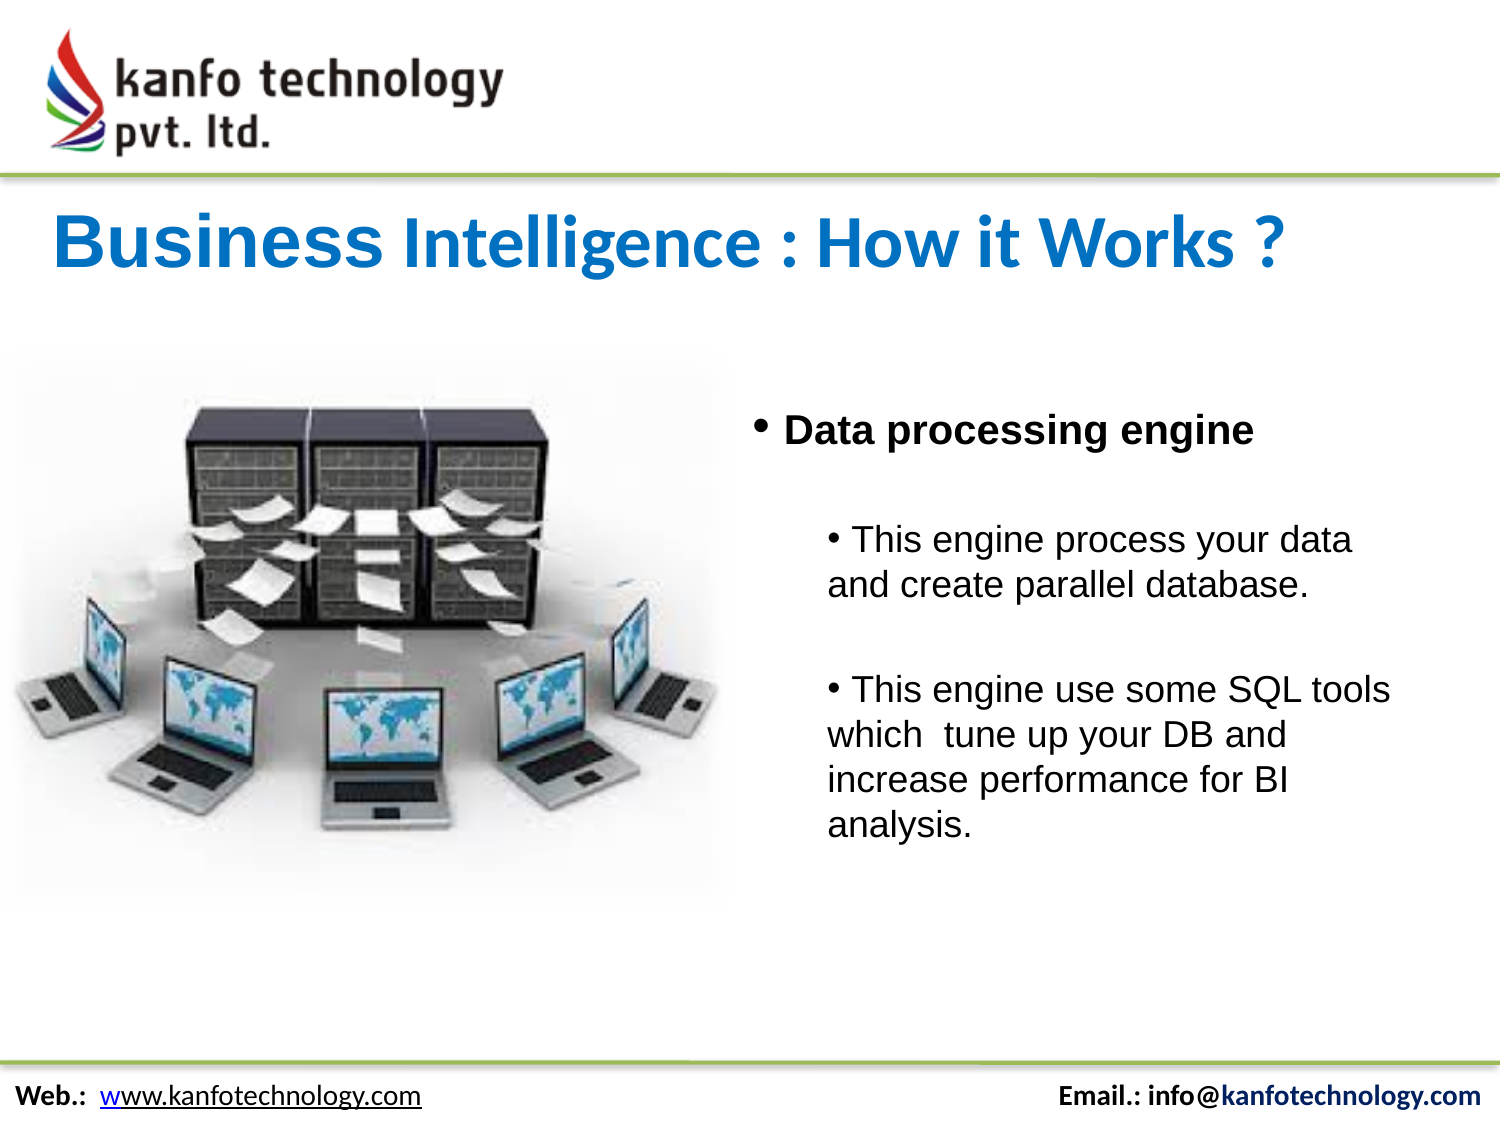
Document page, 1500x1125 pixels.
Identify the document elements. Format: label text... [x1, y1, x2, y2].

text_box Business Intelligence : How it Works ? [37, 199, 1388, 275]
text_box Data processing engine This engine process your data and create parallel database. This engine use some SQL tools which tune up your DB and increase performance for BI analysis. [737, 387, 1438, 1000]
footer Web.: www.kanfotechnology.com Email.: info@kanfotechnology.com [0, 1069, 1500, 1125]
picture [0, 349, 732, 913]
picture [37, 24, 507, 165]
